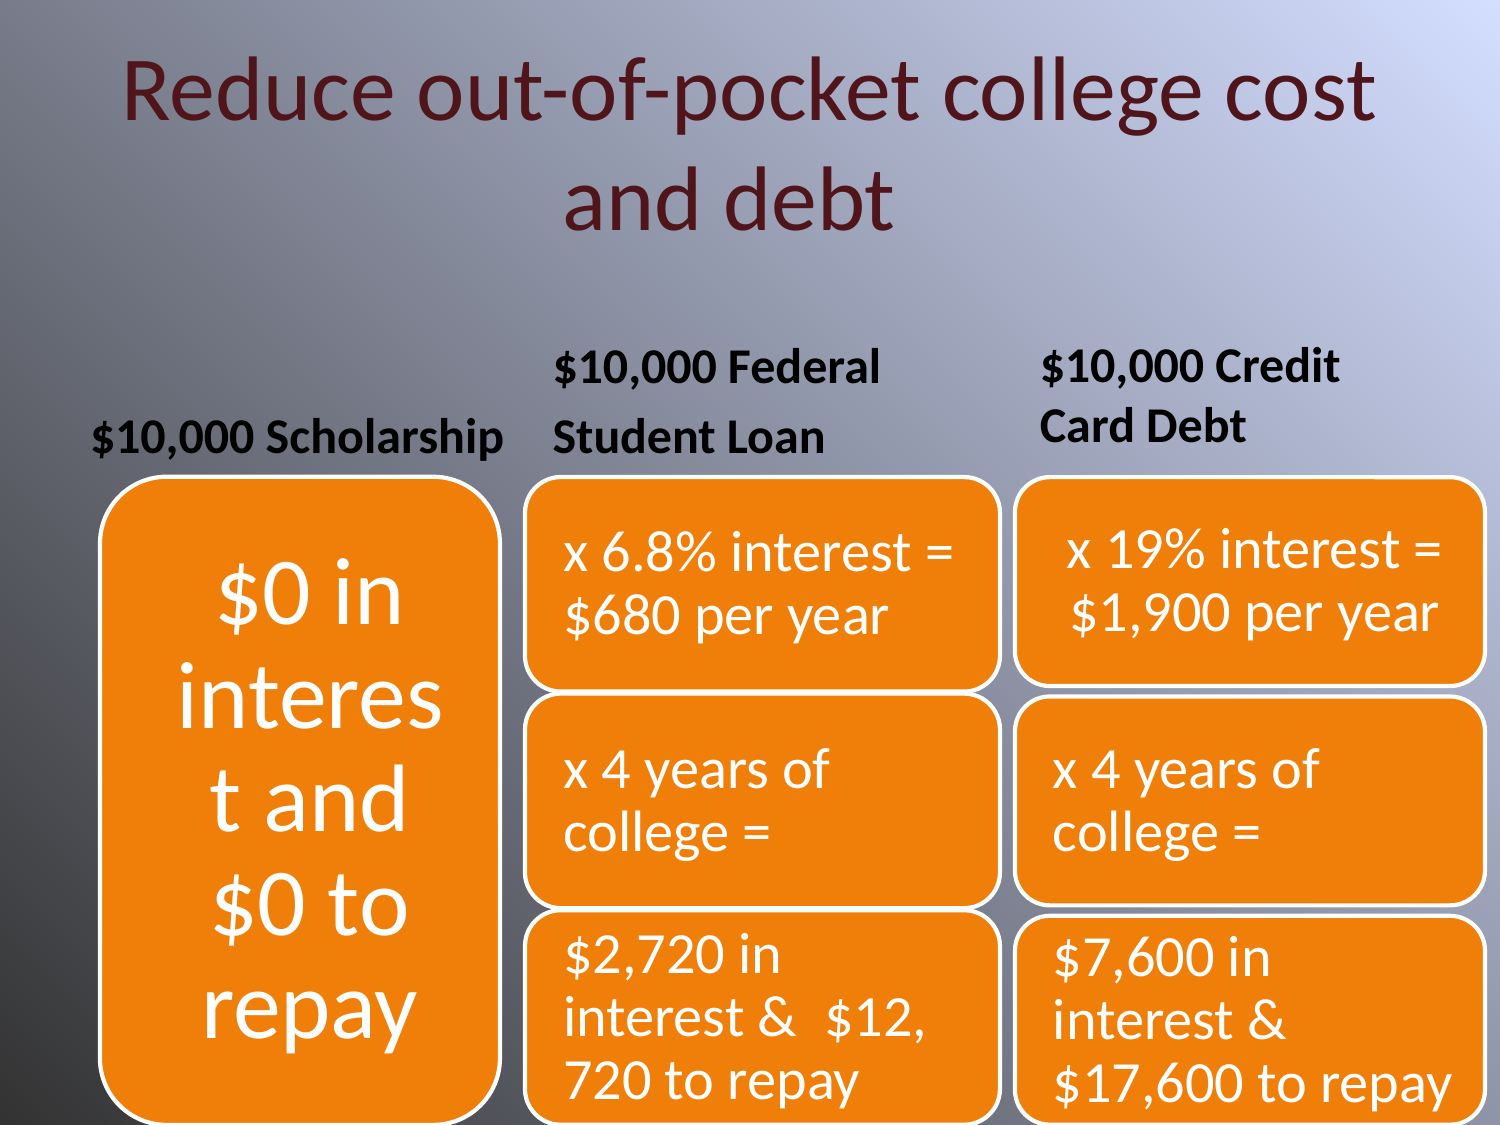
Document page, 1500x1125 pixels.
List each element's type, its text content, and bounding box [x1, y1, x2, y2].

title Reduce out-of-pocket college cost and debt [75, 21, 1425, 257]
list $10,000 Federal Student Loan [537, 287, 1000, 472]
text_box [999, 476, 1500, 1125]
list $10,000 Scholarship [75, 262, 525, 472]
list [74, 476, 523, 1125]
text_box $10,000 Credit Card Debt [1025, 324, 1457, 460]
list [524, 476, 998, 1125]
